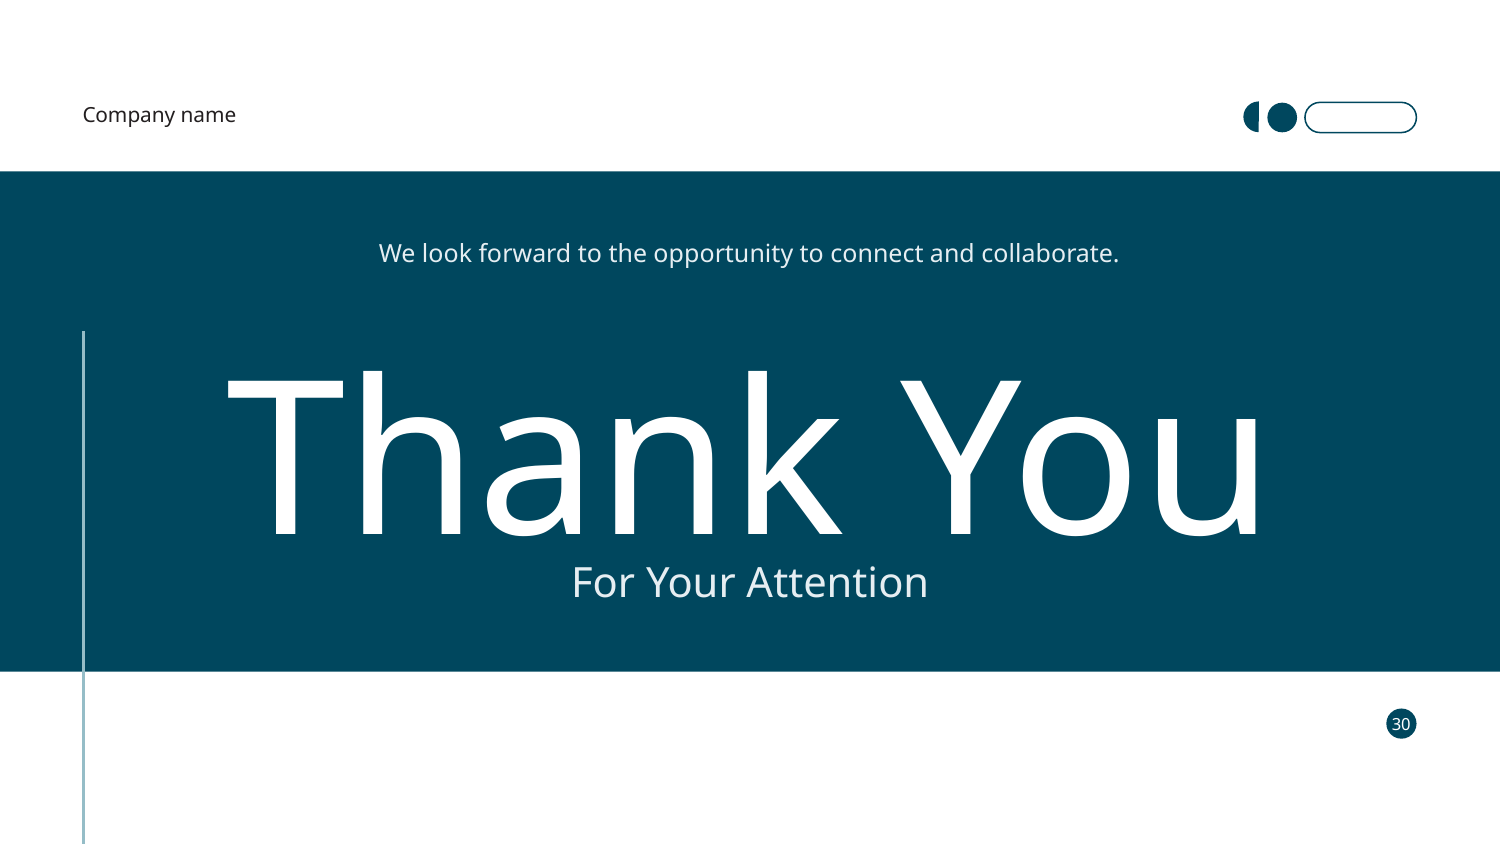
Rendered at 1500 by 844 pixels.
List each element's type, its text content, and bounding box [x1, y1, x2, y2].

text_box [0, 171, 1500, 672]
text_box 30 [1386, 708, 1417, 739]
text_box Company name [82, 101, 335, 127]
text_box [130, 237, 1370, 606]
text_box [1243, 101, 1417, 133]
